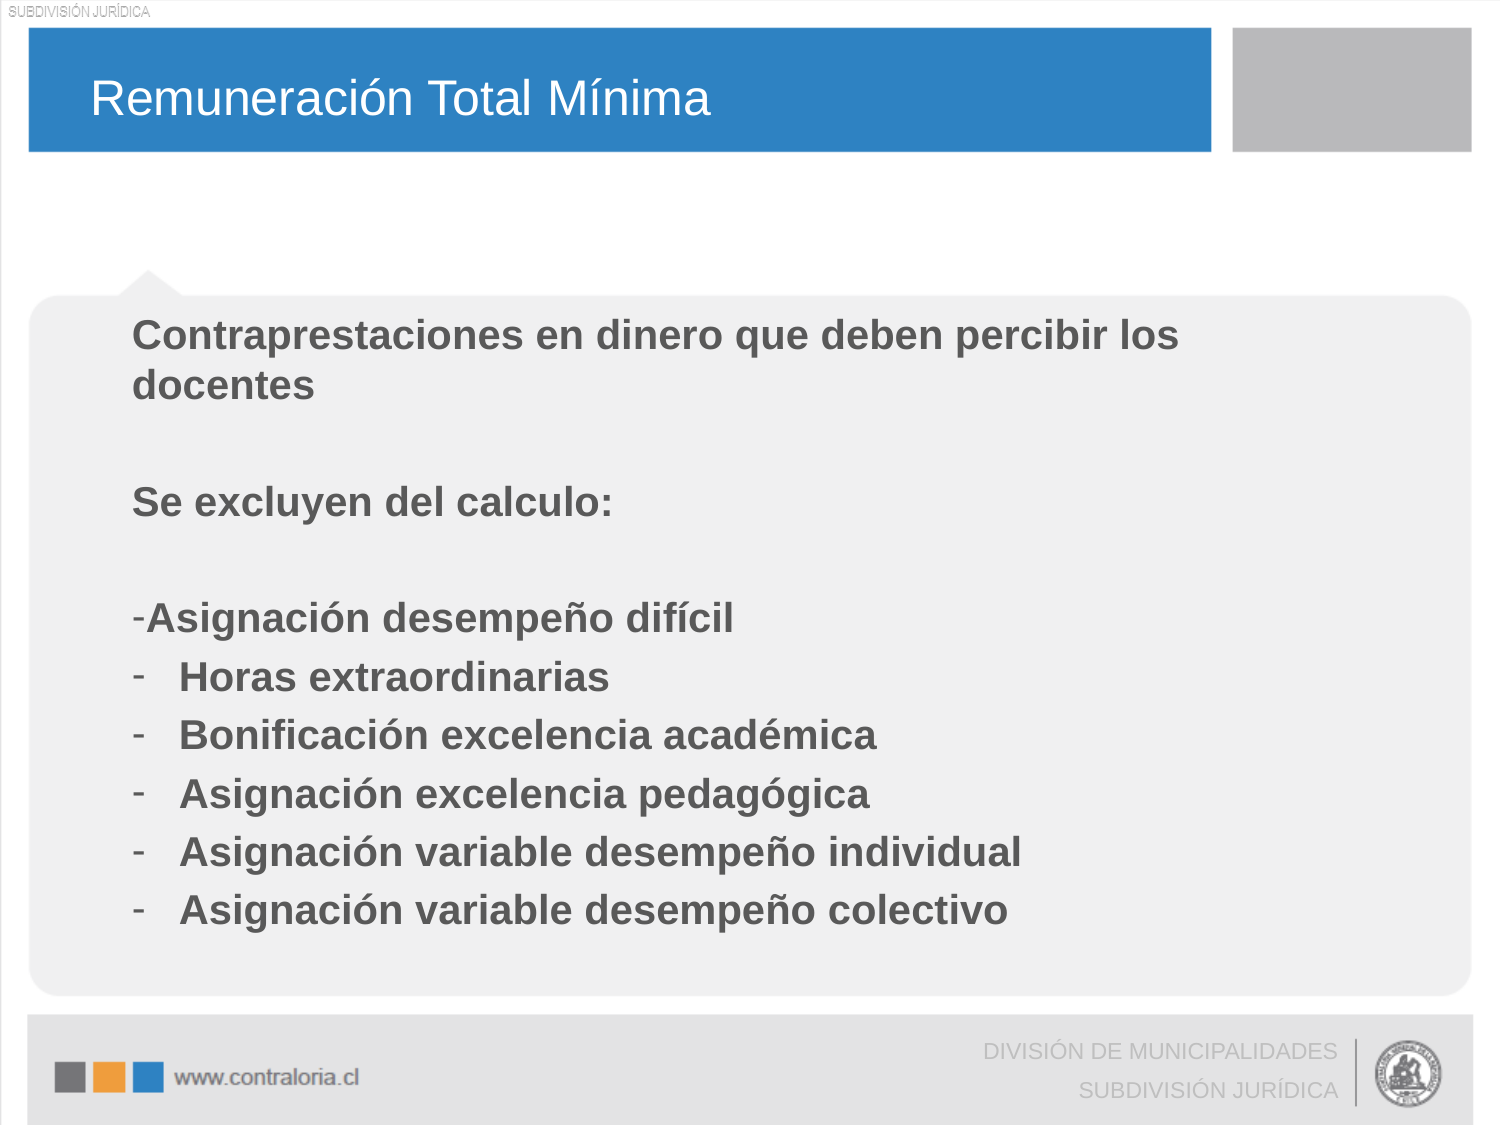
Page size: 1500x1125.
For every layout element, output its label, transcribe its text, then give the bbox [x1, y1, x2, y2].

title Remuneración Total Mínima [75, 45, 1098, 146]
list SUBDIVISIÓN JURÍDICA [292, 1068, 1354, 1111]
list DIVISIÓN DE MUNICIPALIDADES [291, 1029, 1353, 1073]
picture [0, 0, 1500, 1125]
text_box Contraprestaciones en dinero que deben percibir los docentes Se excluyen del calculo: Asignación desempeño difícil Horas extraordinarias Bonificación excelencia académica Asignación excelencia pedagógica Asignación variable desempeño individual Asignación variable desempeño colectivo [116, 241, 1354, 1028]
